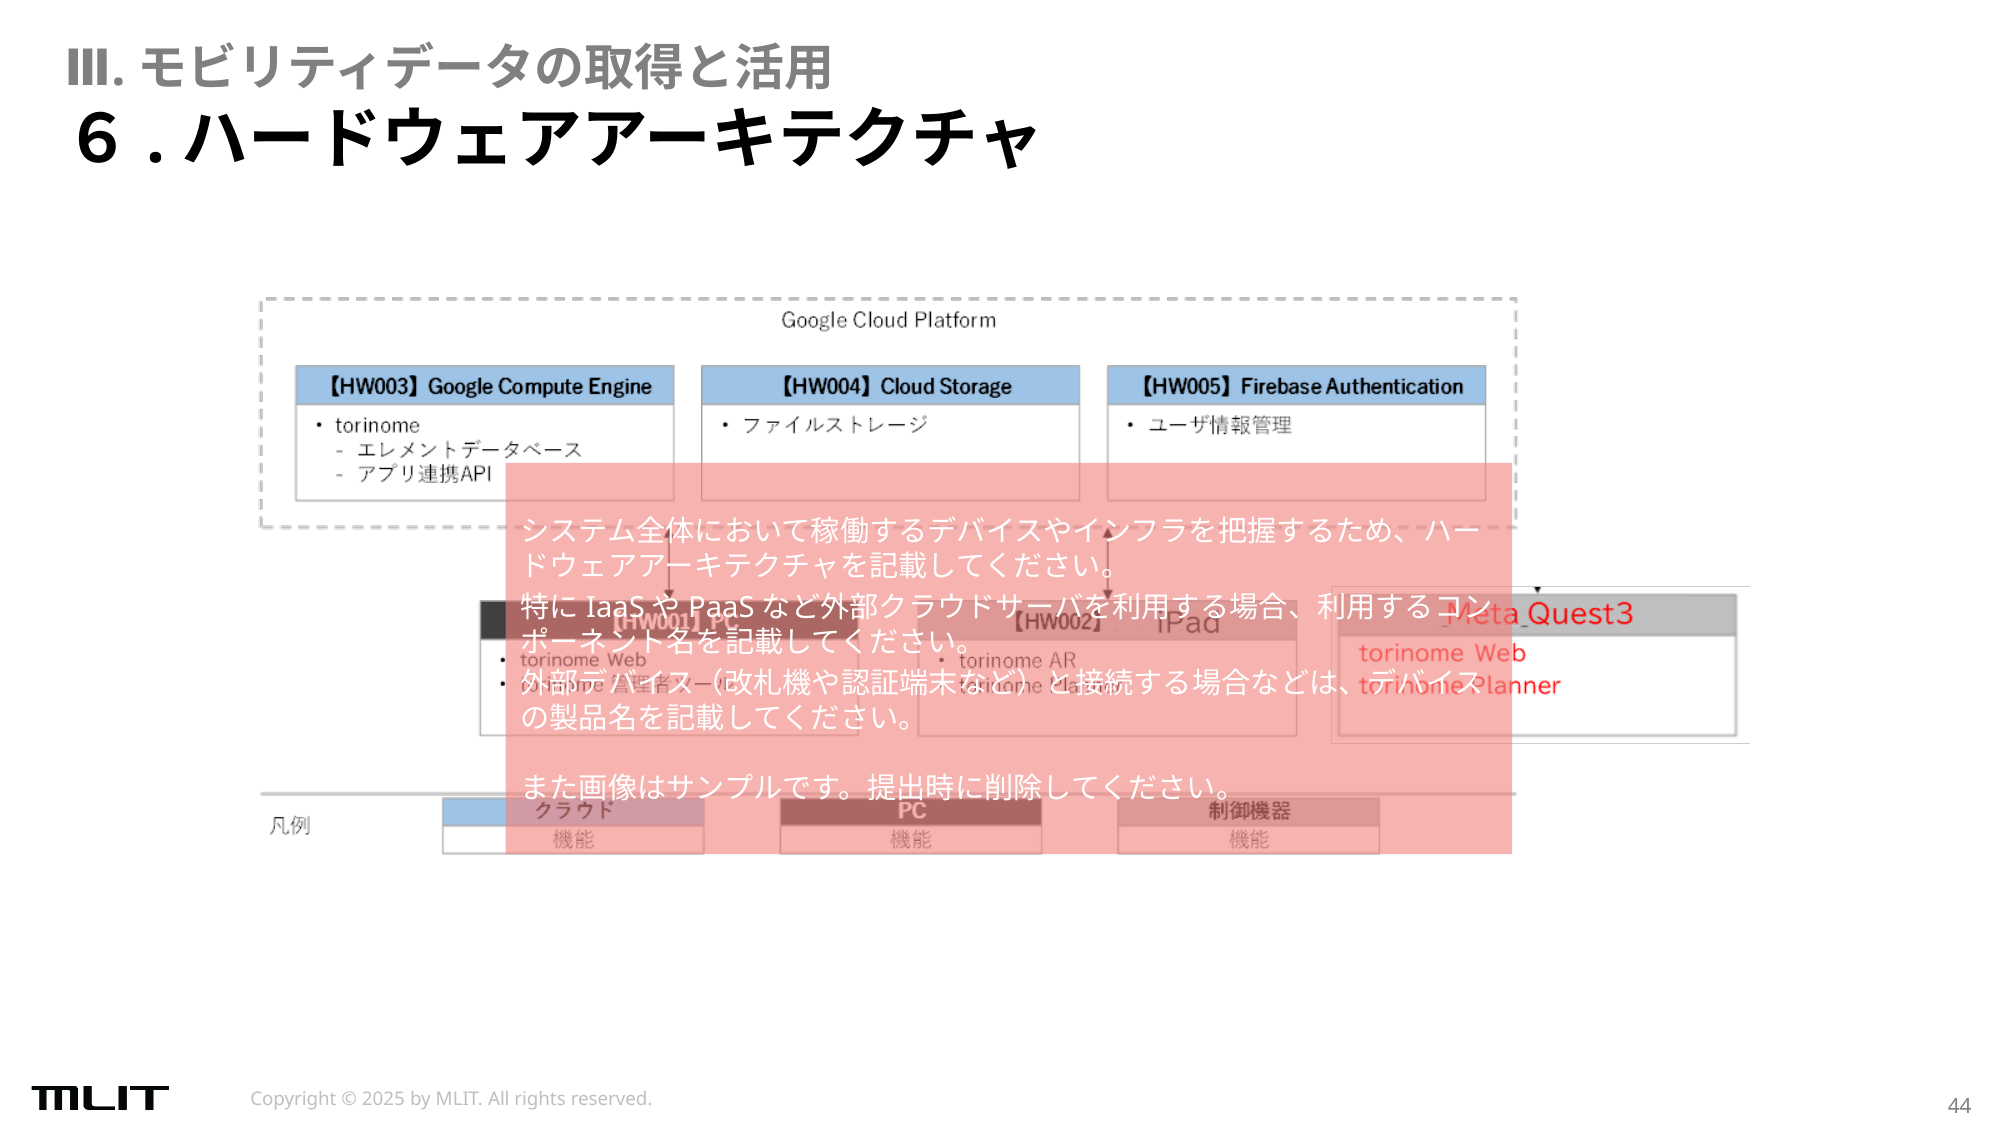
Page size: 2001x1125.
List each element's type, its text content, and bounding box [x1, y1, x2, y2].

picture [250, 259, 1750, 866]
list Ⅲ.モビリティデータの取得と活用 [49, 35, 1916, 104]
title ６.ハードウェアアーキテクチャ [49, 107, 1916, 179]
picture [31, 1086, 169, 1110]
